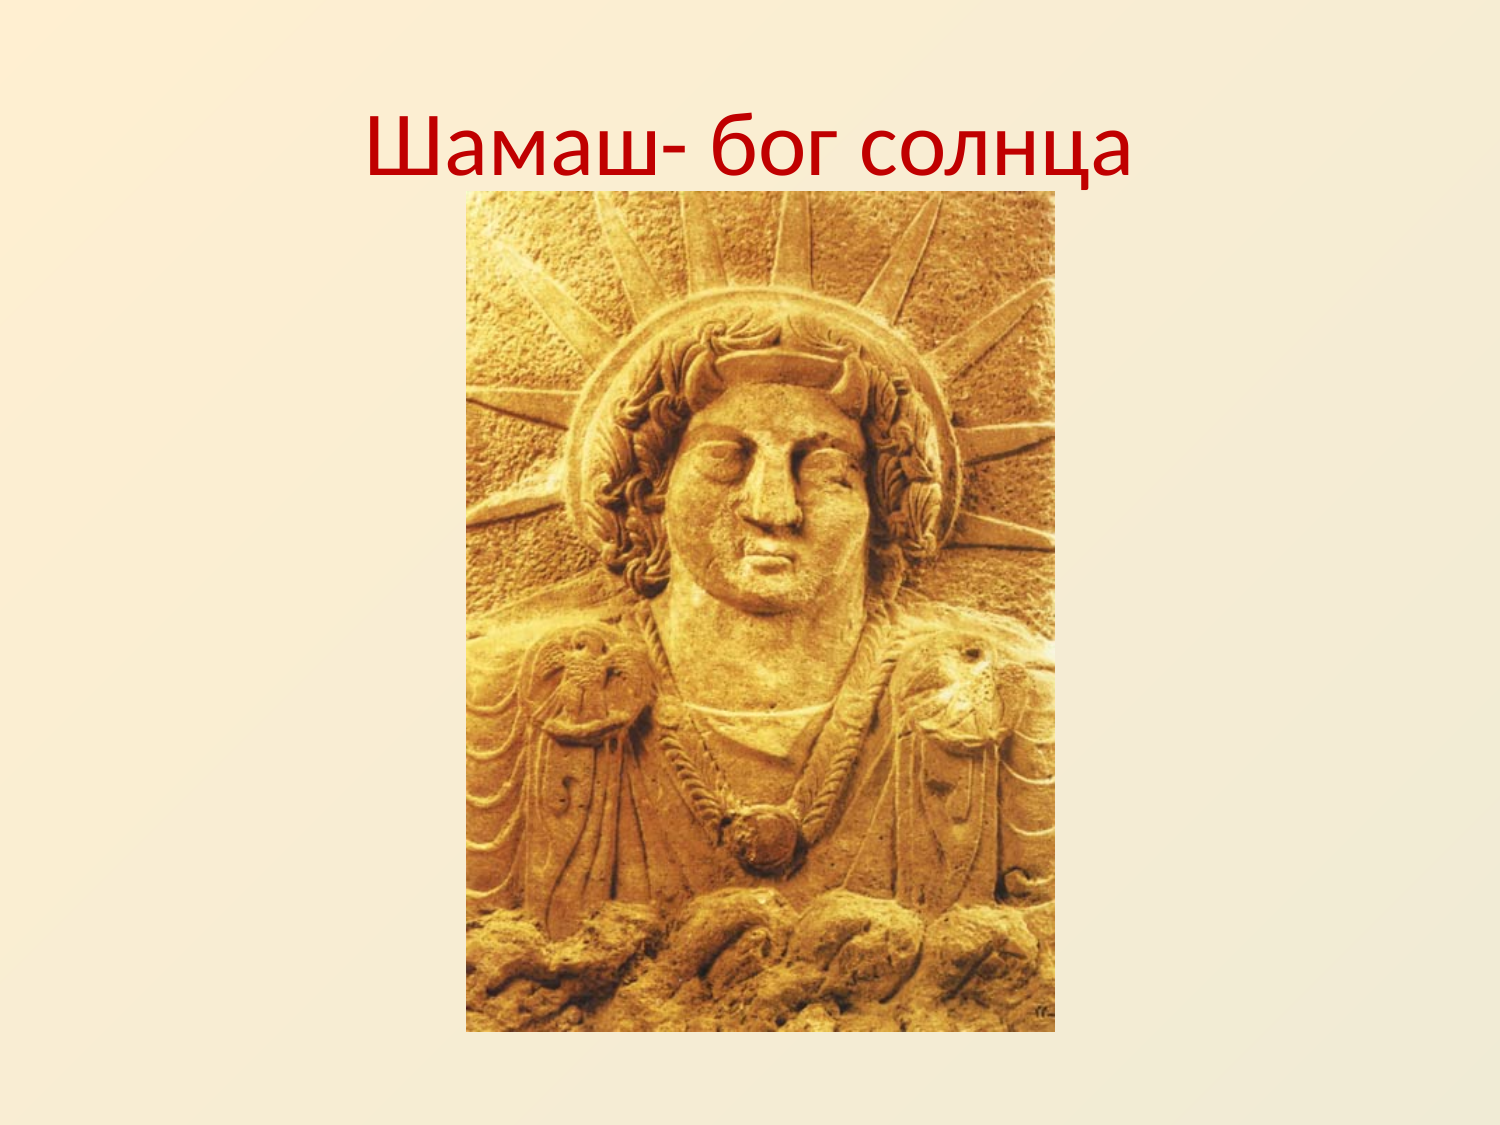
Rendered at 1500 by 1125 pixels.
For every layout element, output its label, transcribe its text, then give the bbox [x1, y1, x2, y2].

picture [466, 190, 1055, 1032]
title Шамаш- бог солнца [75, 45, 1425, 233]
